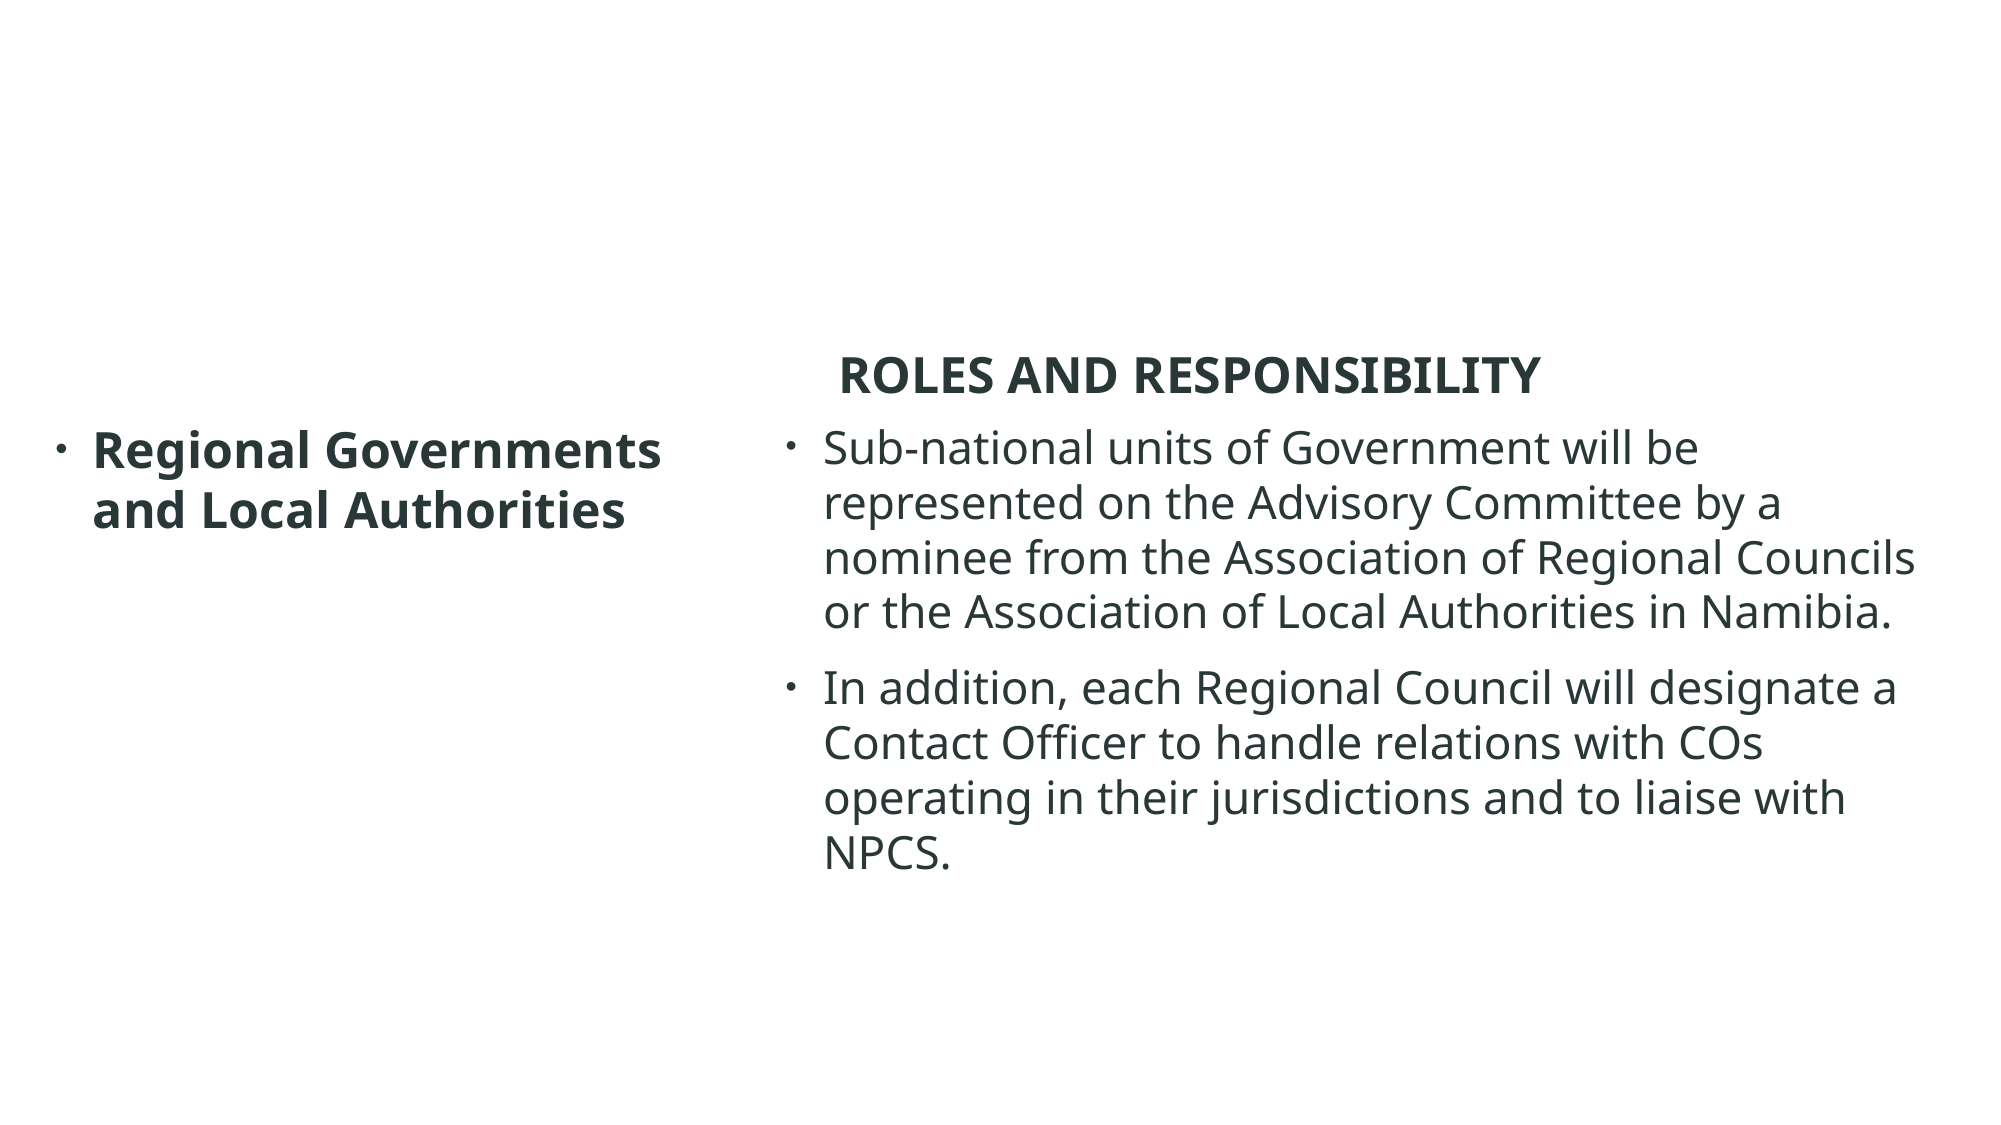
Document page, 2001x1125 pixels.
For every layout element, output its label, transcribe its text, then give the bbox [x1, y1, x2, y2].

list ROLES AND RESPONSIBILITY [823, 275, 1863, 410]
list Sub-national units of Government will be represented on the Advisory Committee by a nominee from the Association of Regional Councils or the Association of Local Authorities in Namibia. In addition, each Regional Council will designate a Contact Officer to handle relations with COs operating in their jurisdictions and to liaise with NPCS. [770, 410, 1960, 1106]
list Regional Governments and Local Authorities [40, 410, 770, 1106]
